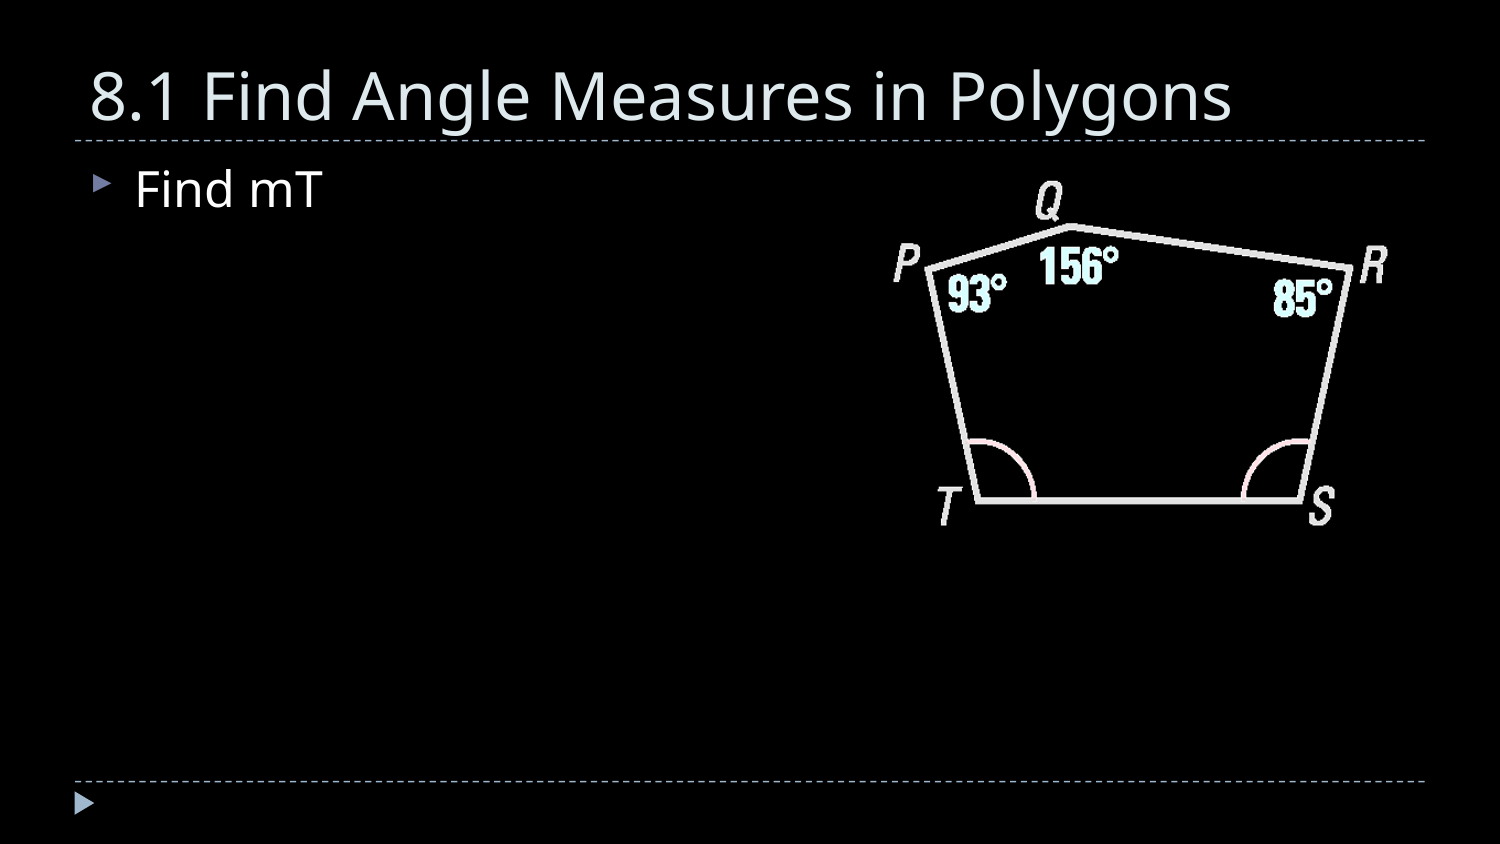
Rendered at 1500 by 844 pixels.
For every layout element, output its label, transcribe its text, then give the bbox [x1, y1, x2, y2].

picture [887, 168, 1393, 535]
title 8.1 Find Angle Measures in Polygons [75, 18, 1425, 141]
